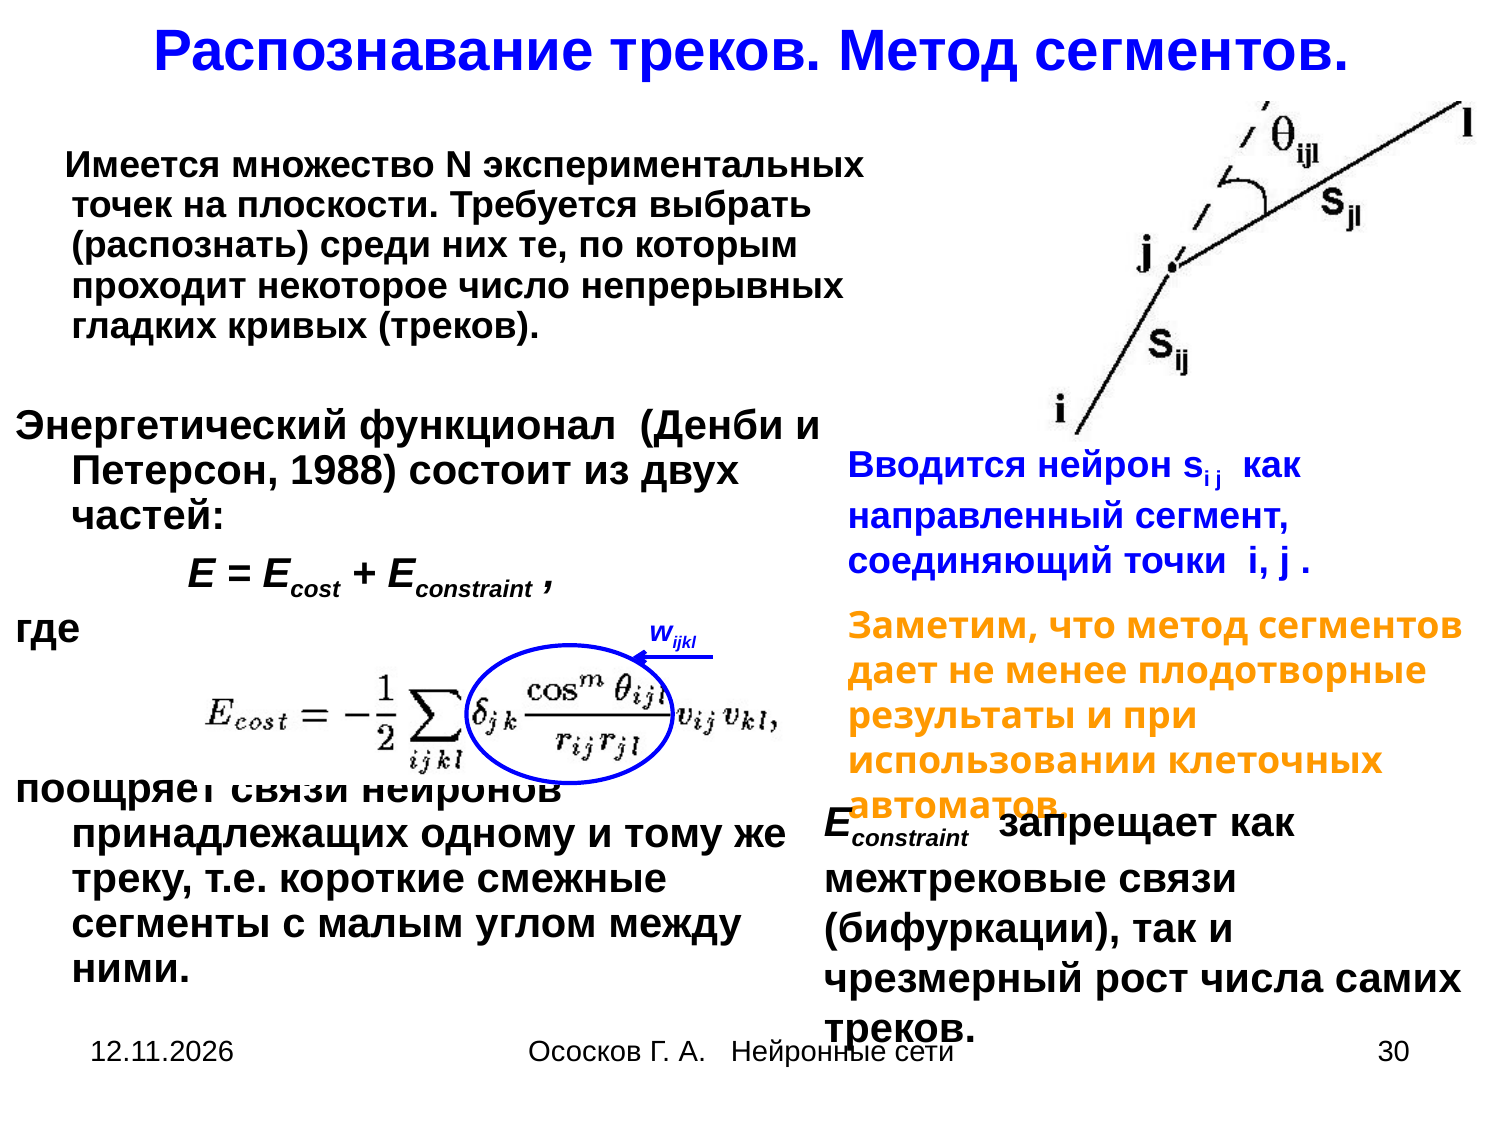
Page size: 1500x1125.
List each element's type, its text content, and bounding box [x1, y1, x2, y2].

text_box wijkl [634, 605, 712, 654]
text_box Вводится нейрон si j как направленный сегмент, соединяющий точки i, j . Заметим, что метод сегментов дает не менее плодотворные результаты и при использовании клеточных автоматов. [832, 432, 1500, 786]
footer Ососков Г. А. Нейронные сети [512, 1024, 988, 1103]
title Распознавание треков. Метод сегментов. [76, 19, 1427, 76]
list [1027, 101, 1500, 461]
text_box Econstraint запрещает как межтрековые связи (бифуркации), так и чрезмерный рост числа самих треков. [809, 786, 1500, 1059]
text_box [516, 645, 623, 655]
list Имеется множество N экспериментальных точек на плоскости. Требуется выбрать (распознать) среди них те, по которым проходит некоторое число непрерывных гладких кривых (треков). Энергетический функционал (Денби и Петерсон, 1988) состоит из двух частей: E = Ecost + Econstraint , где поощряет связи нейронов принадлежащих одному и тому же треку, т.е. короткие смежные сегменты с малым углом между ними. [0, 137, 880, 1125]
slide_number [75, 1024, 425, 1103]
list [194, 656, 798, 785]
slide_number 30 [1074, 1024, 1425, 1103]
